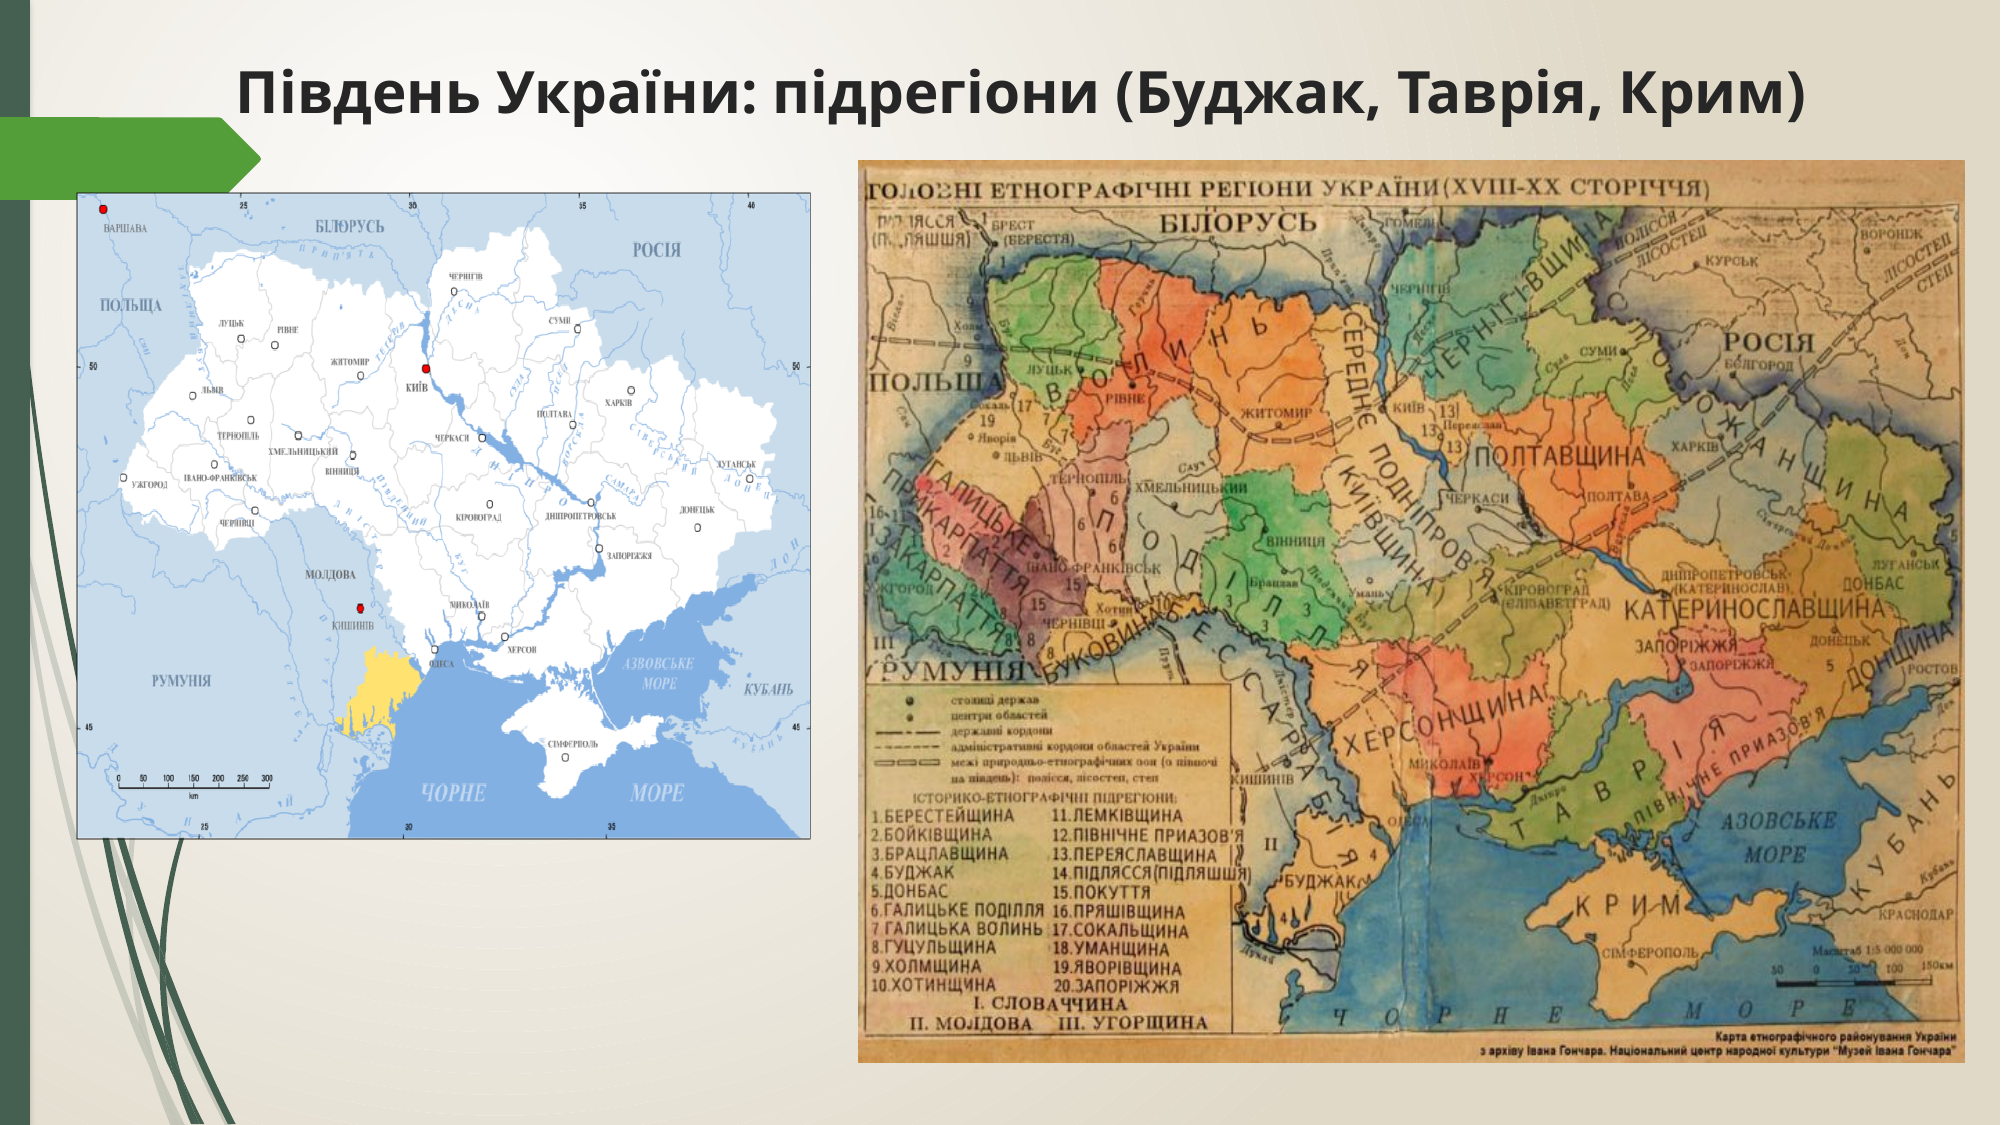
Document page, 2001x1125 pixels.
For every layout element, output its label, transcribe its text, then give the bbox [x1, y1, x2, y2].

title Південь України: підрегіони (Буджак, Таврія, Крим) [220, 47, 1888, 182]
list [74, 191, 811, 842]
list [858, 160, 1965, 1063]
